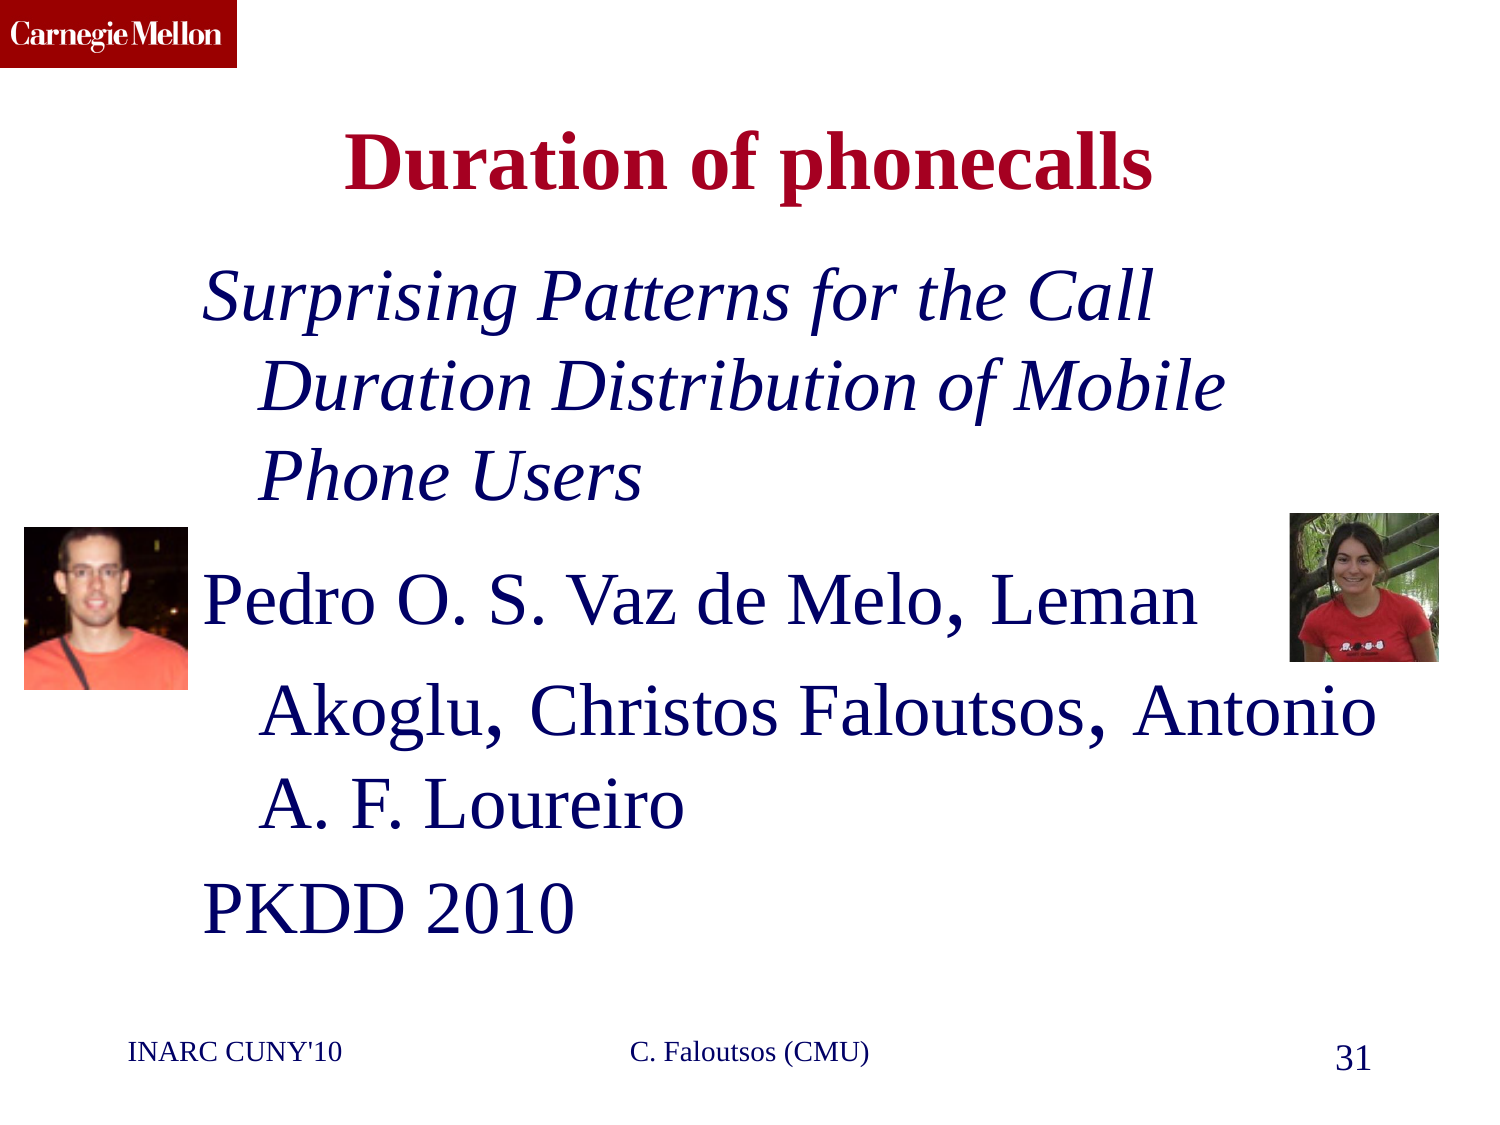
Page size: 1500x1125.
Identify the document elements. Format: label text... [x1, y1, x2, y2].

list Surprising Patterns for the Call Duration Distribution of Mobile Phone Users Pedro O. S. Vaz de Melo, Leman Akoglu, Christos Faloutsos, Antonio A. F. Loureiro PKDD 2010 [187, 237, 1437, 1001]
title Duration of phonecalls [112, 99, 1388, 213]
picture [24, 526, 188, 690]
picture [0, 0, 237, 68]
slide_number 31 [1074, 1024, 1388, 1101]
picture [1289, 513, 1440, 663]
footer C. Faloutsos (CMU) [512, 1024, 988, 1101]
slide_number INARC CUNY'10 [112, 1024, 426, 1101]
